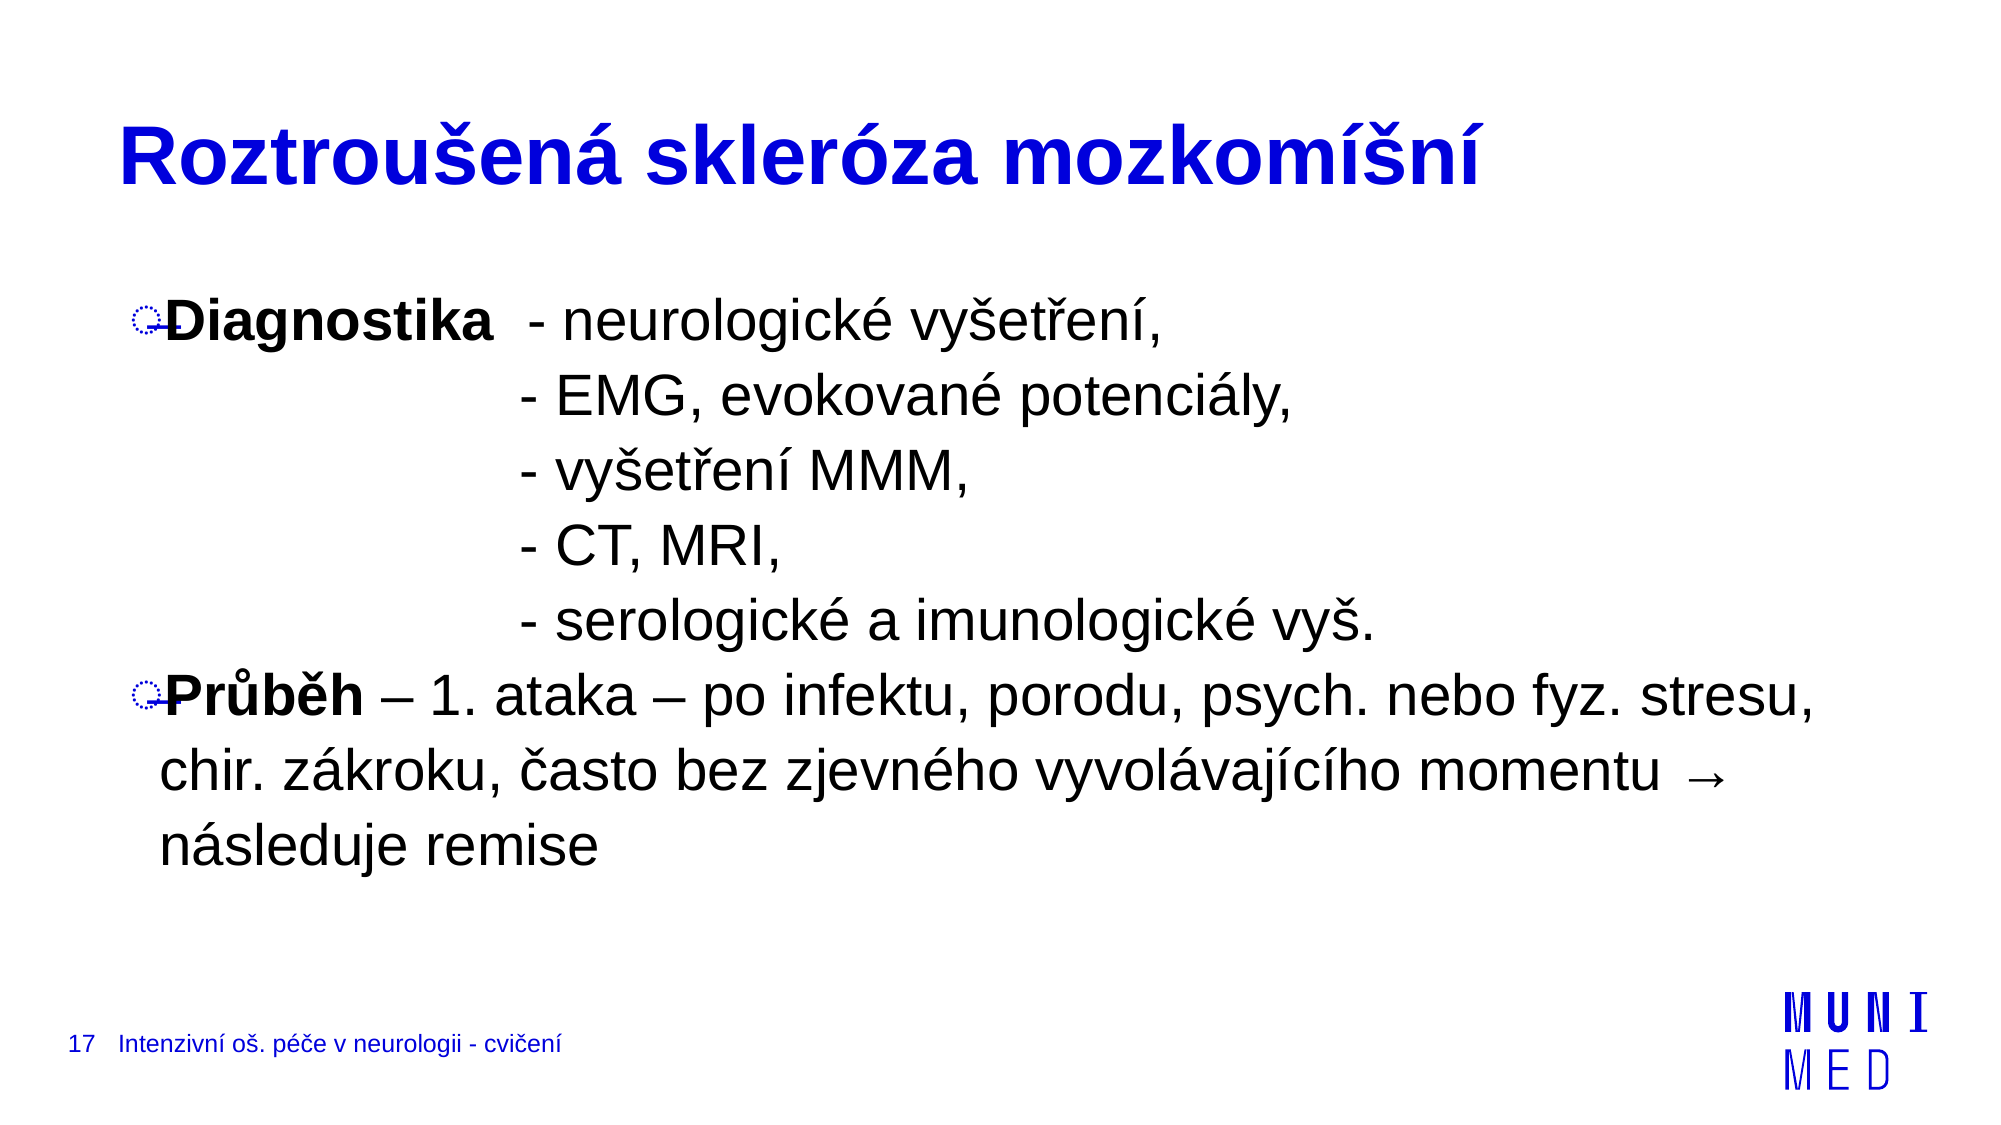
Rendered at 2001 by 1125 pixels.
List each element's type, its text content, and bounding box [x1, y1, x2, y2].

footer Intenzivní oš. péče v neurologii - cvičení [118, 1021, 1418, 1063]
list Diagnostika - neurologické vyšetření, - EMG, evokované potenciály, - vyšetření MMM, - CT, MRI, - serologické a imunologické vyš. Průběh – 1. ataka – po infektu, porodu, psych. nebo fyz. stresu, chir. zákroku, často bez zjevného vyvolávajícího momentu → následuje remise [118, 277, 1883, 957]
slide_number 17 [67, 1021, 110, 1063]
title Roztroušená skleróza mozkomíšní [118, 118, 1883, 193]
